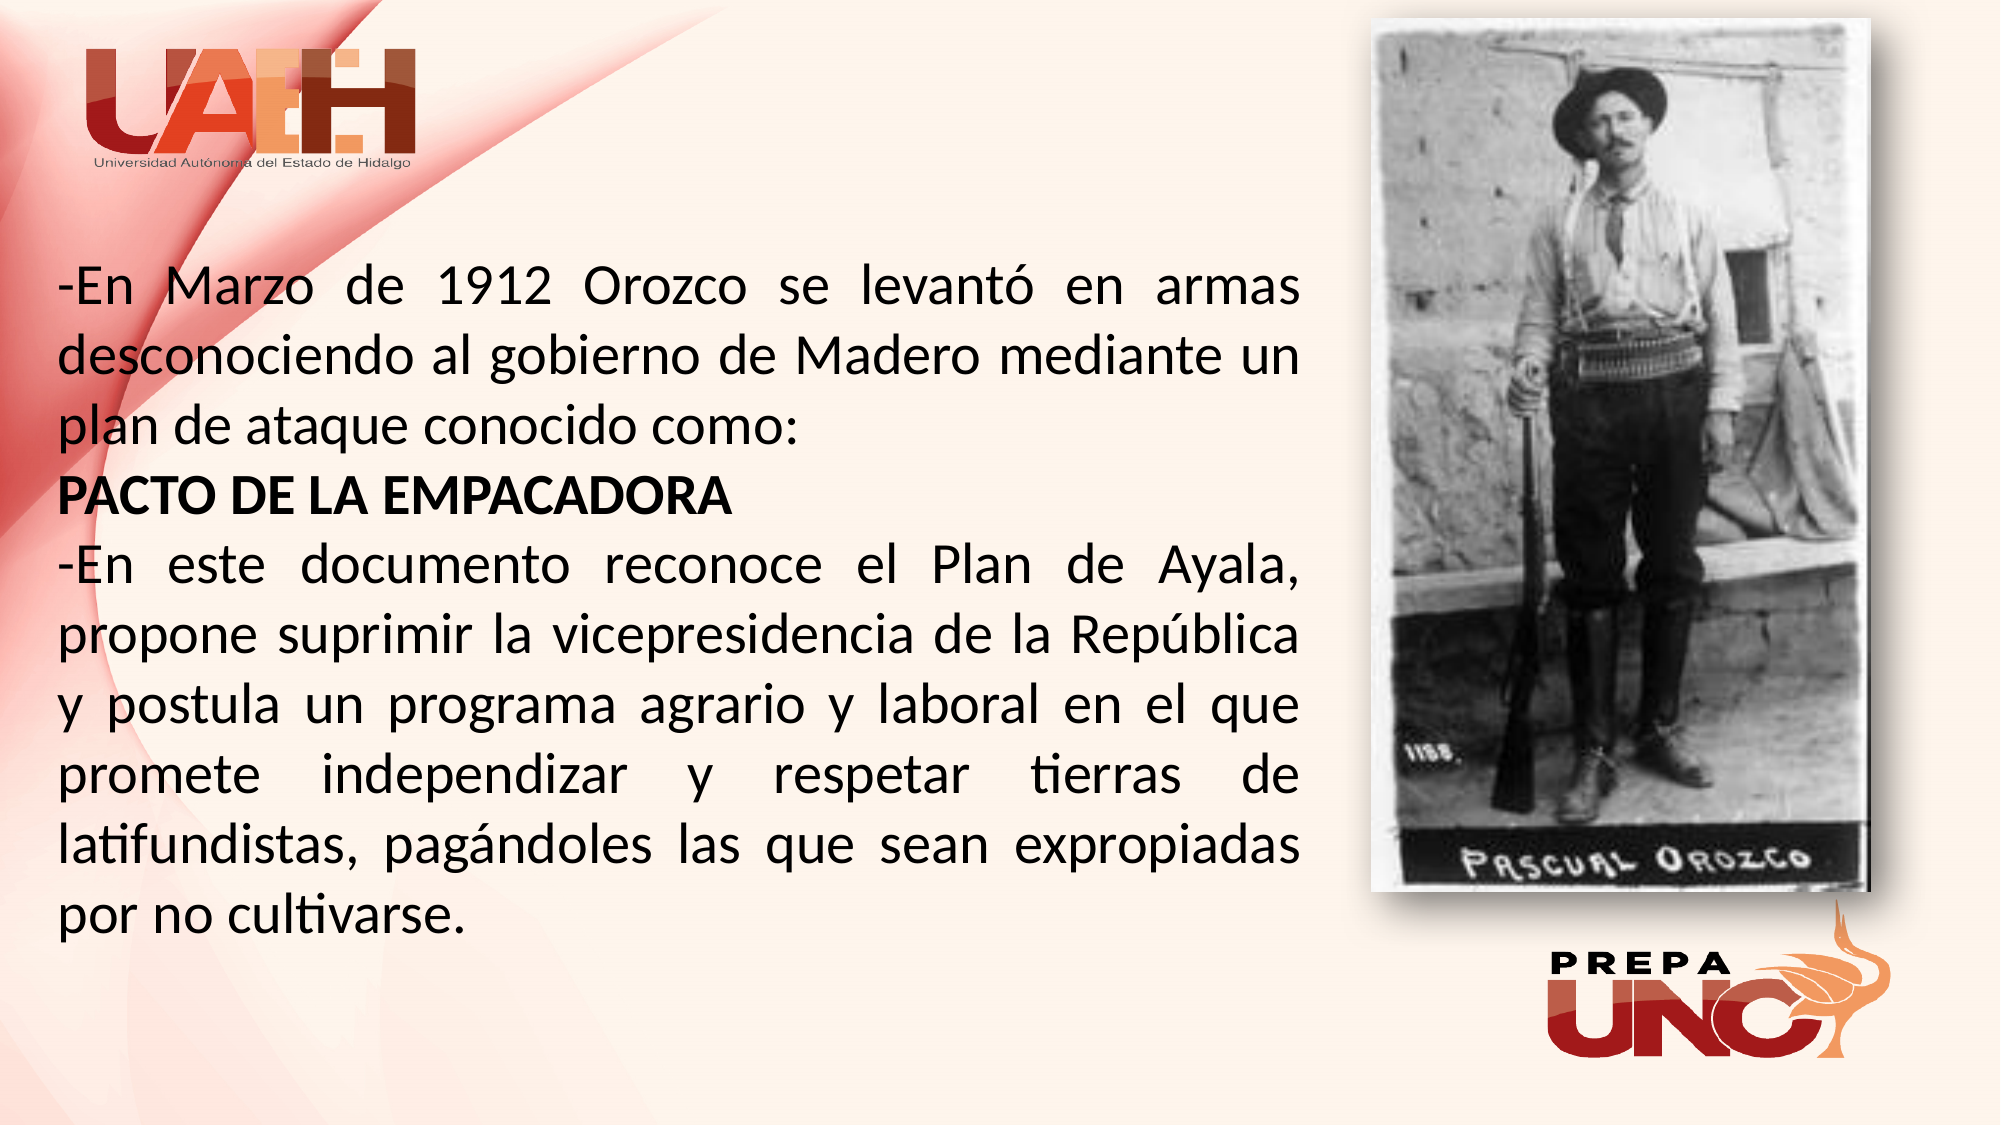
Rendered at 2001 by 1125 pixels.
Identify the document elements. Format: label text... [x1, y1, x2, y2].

text_box -En Marzo de 1912 Orozco se levantó en armas desconociendo al gobierno de Madero mediante un plan de ataque conocido como: PACTO DE LA EMPACADORA [43, 239, 1317, 517]
picture [0, 0, 2001, 1125]
text_box -En este documento reconoce el Plan de Ayala, propone suprimir la vicepresidencia de la República y postula un programa agrario y laboral en el que promete independizar y respetar tierras de latifundistas, pagándoles las que sean expropiadas por no cultivarse. [43, 517, 1317, 953]
